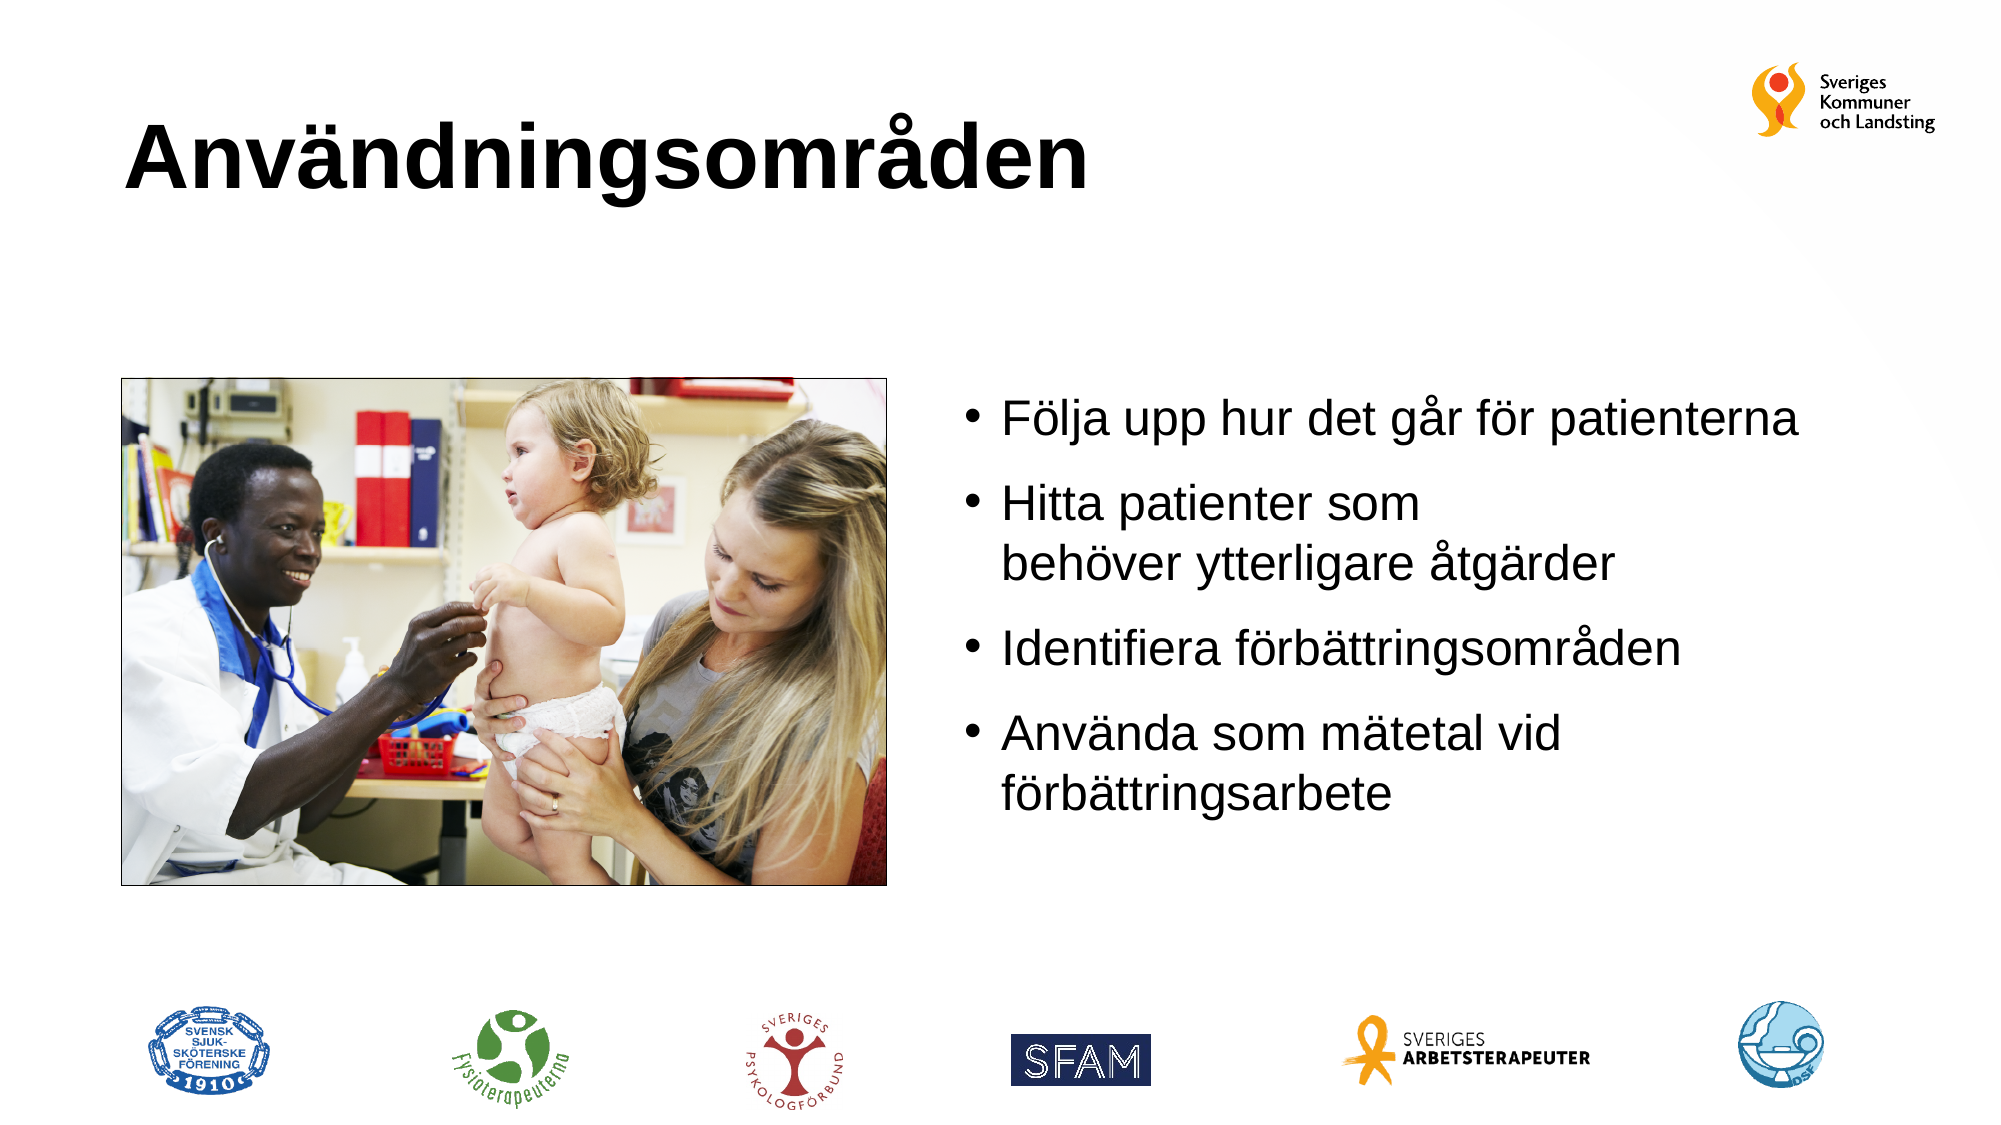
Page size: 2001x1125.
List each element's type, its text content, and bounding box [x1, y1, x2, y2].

picture [746, 1013, 843, 1110]
picture [1738, 1001, 1824, 1088]
picture [1011, 1034, 1151, 1086]
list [121, 377, 887, 886]
title Användningsområden [108, 97, 1760, 295]
picture [1341, 1015, 1590, 1086]
list Följa upp hur det går för patienterna Hitta patienter som behöver ytterligare åtgärder Identifiera förbättringsområden Använda som mätetal vid förbättringsarbete [944, 378, 1896, 886]
picture [452, 1010, 569, 1109]
picture [148, 1006, 270, 1095]
